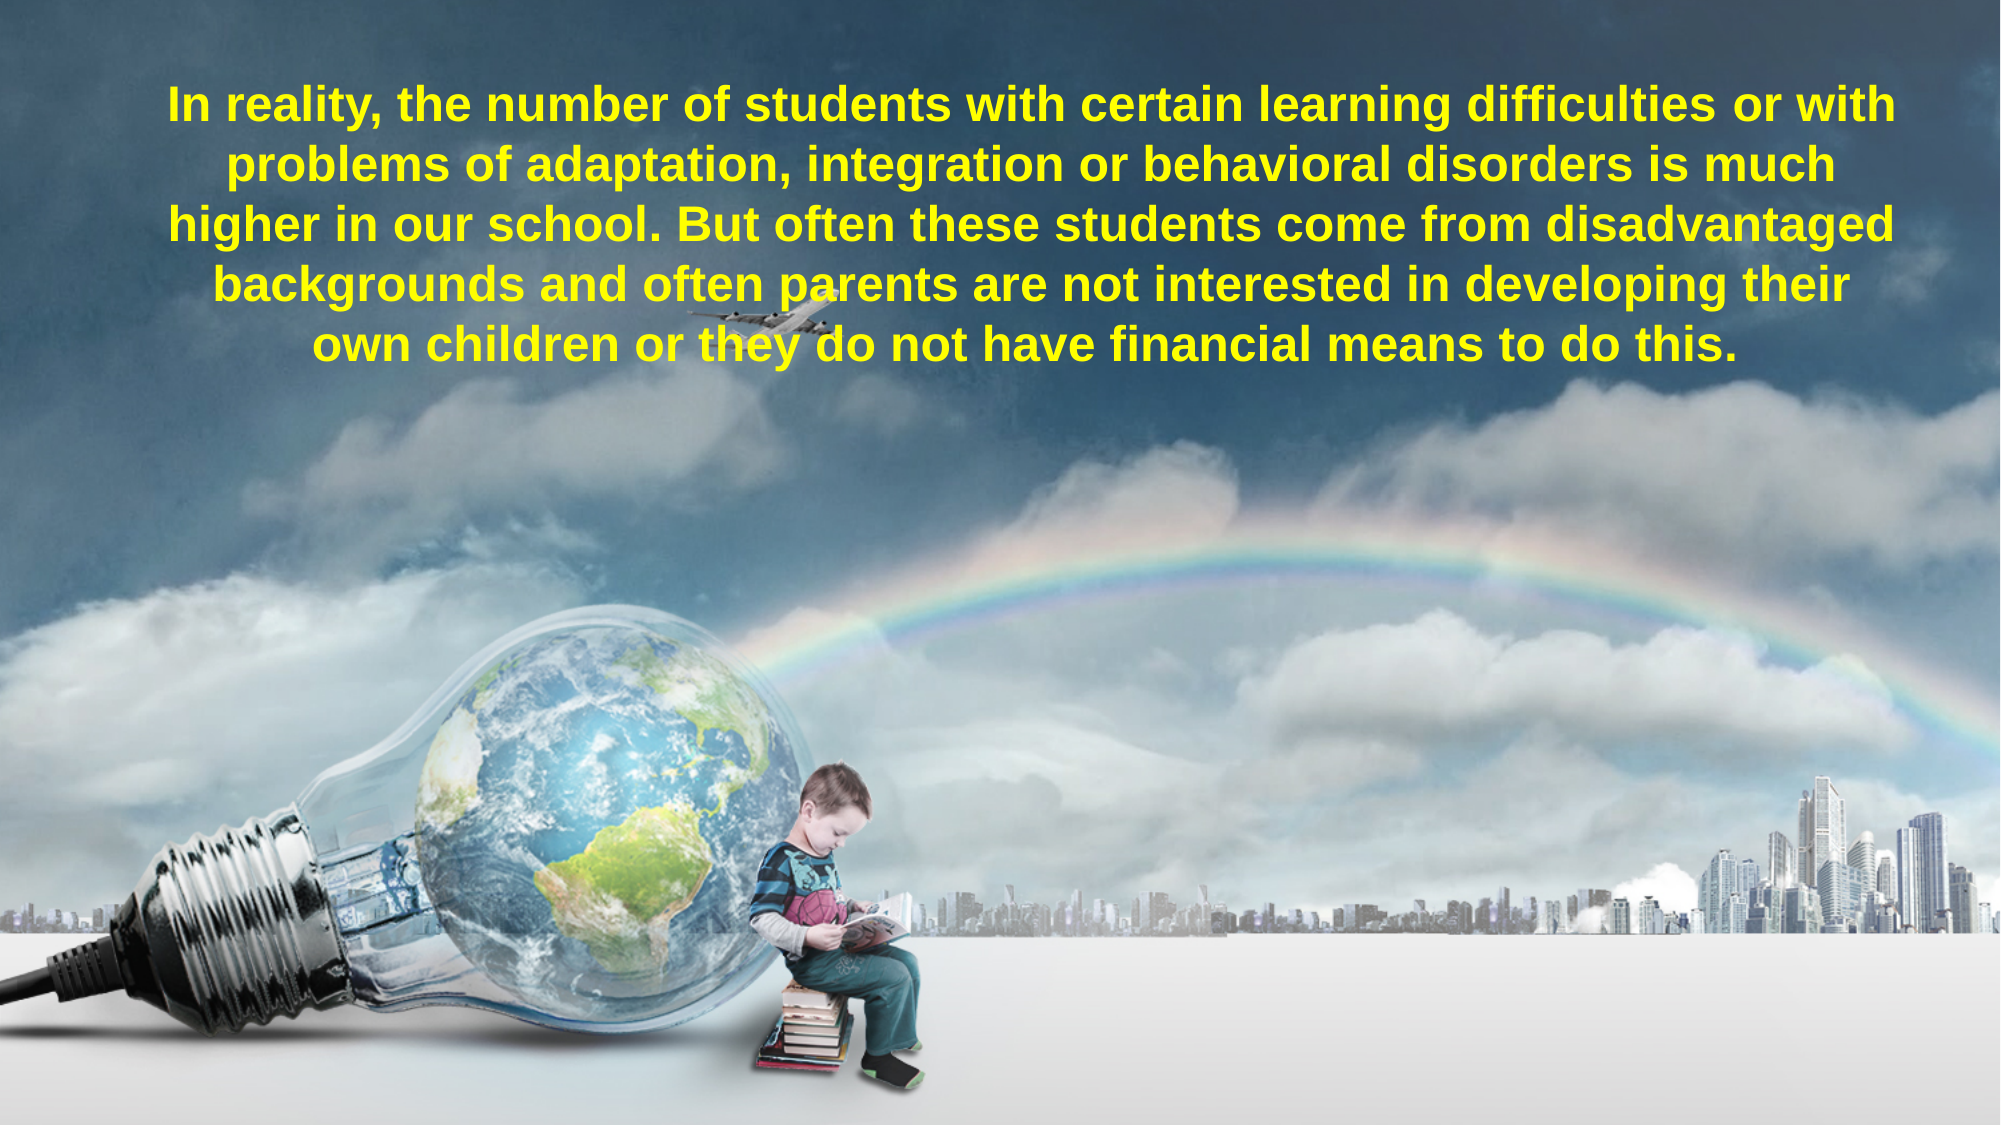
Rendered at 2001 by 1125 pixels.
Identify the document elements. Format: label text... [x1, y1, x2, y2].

picture [0, 0, 2001, 1125]
text_box In reality, the number of students with certain learning difficulties or with problems of adaptation, integration or behavioral disorders is much higher in our school. But often these students come from disadvantaged backgrounds and often parents are not interested in developing their own children or they do not have financial means to do this. [144, 64, 1920, 379]
